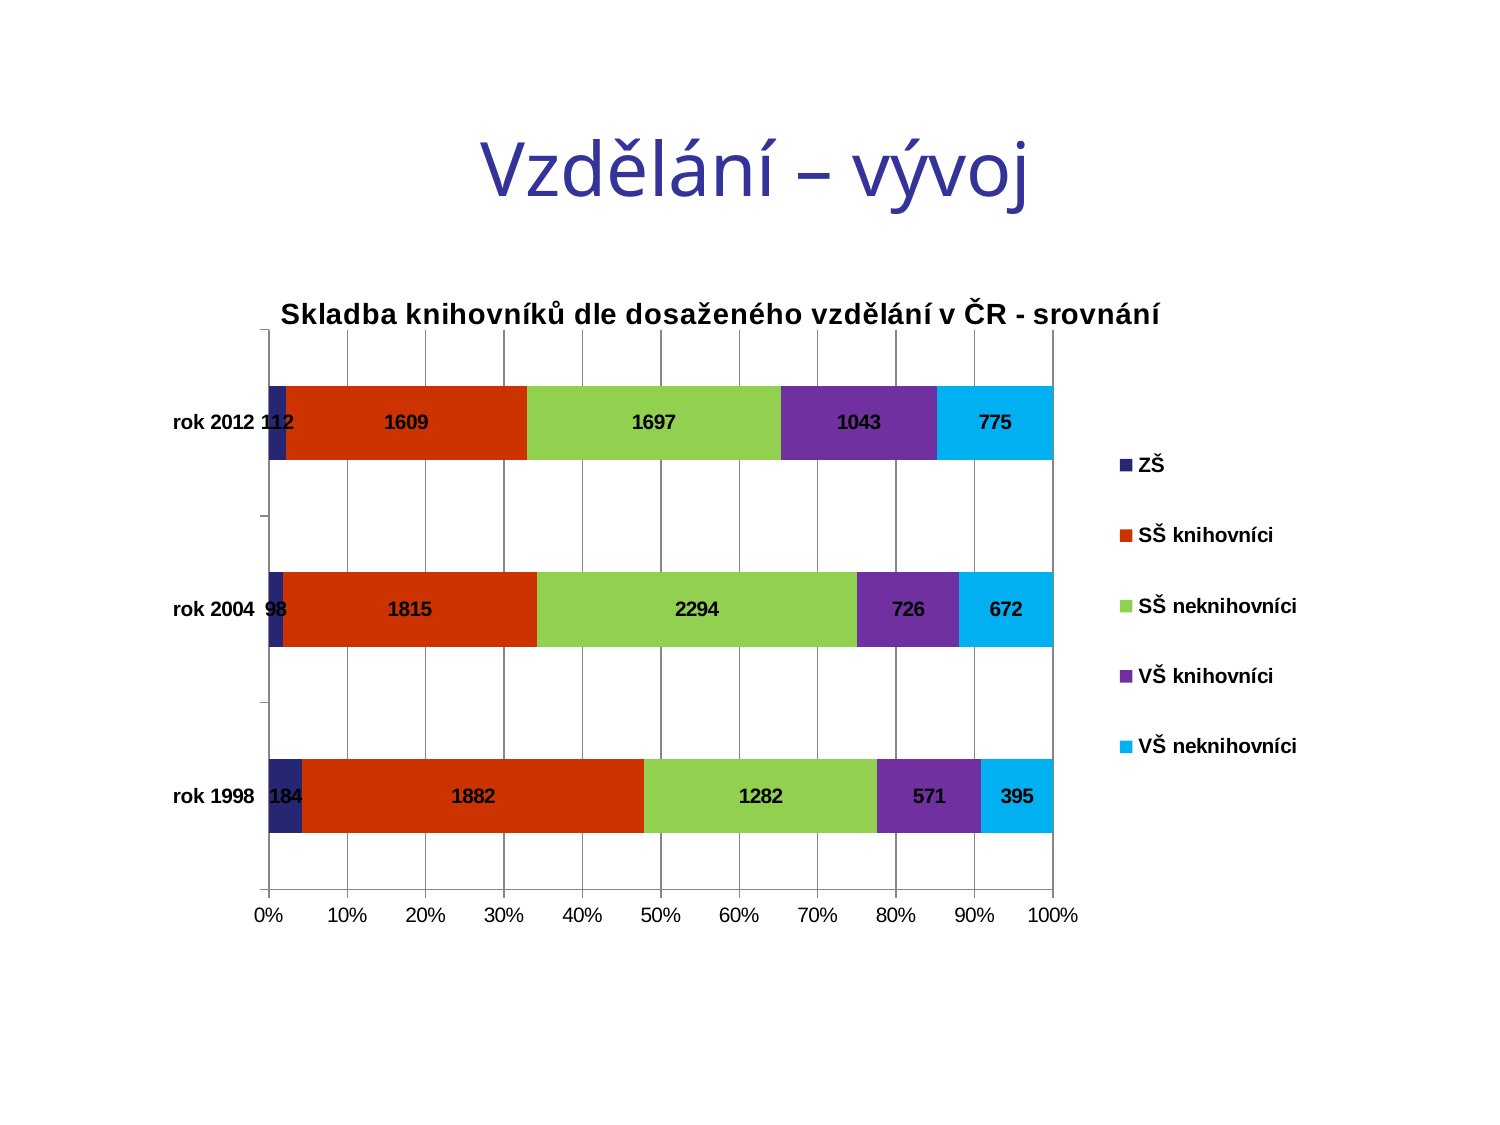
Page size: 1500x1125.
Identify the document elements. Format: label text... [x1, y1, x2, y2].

chart [111, 266, 1329, 965]
title Vzdělání – vývoj [17, 66, 1500, 254]
